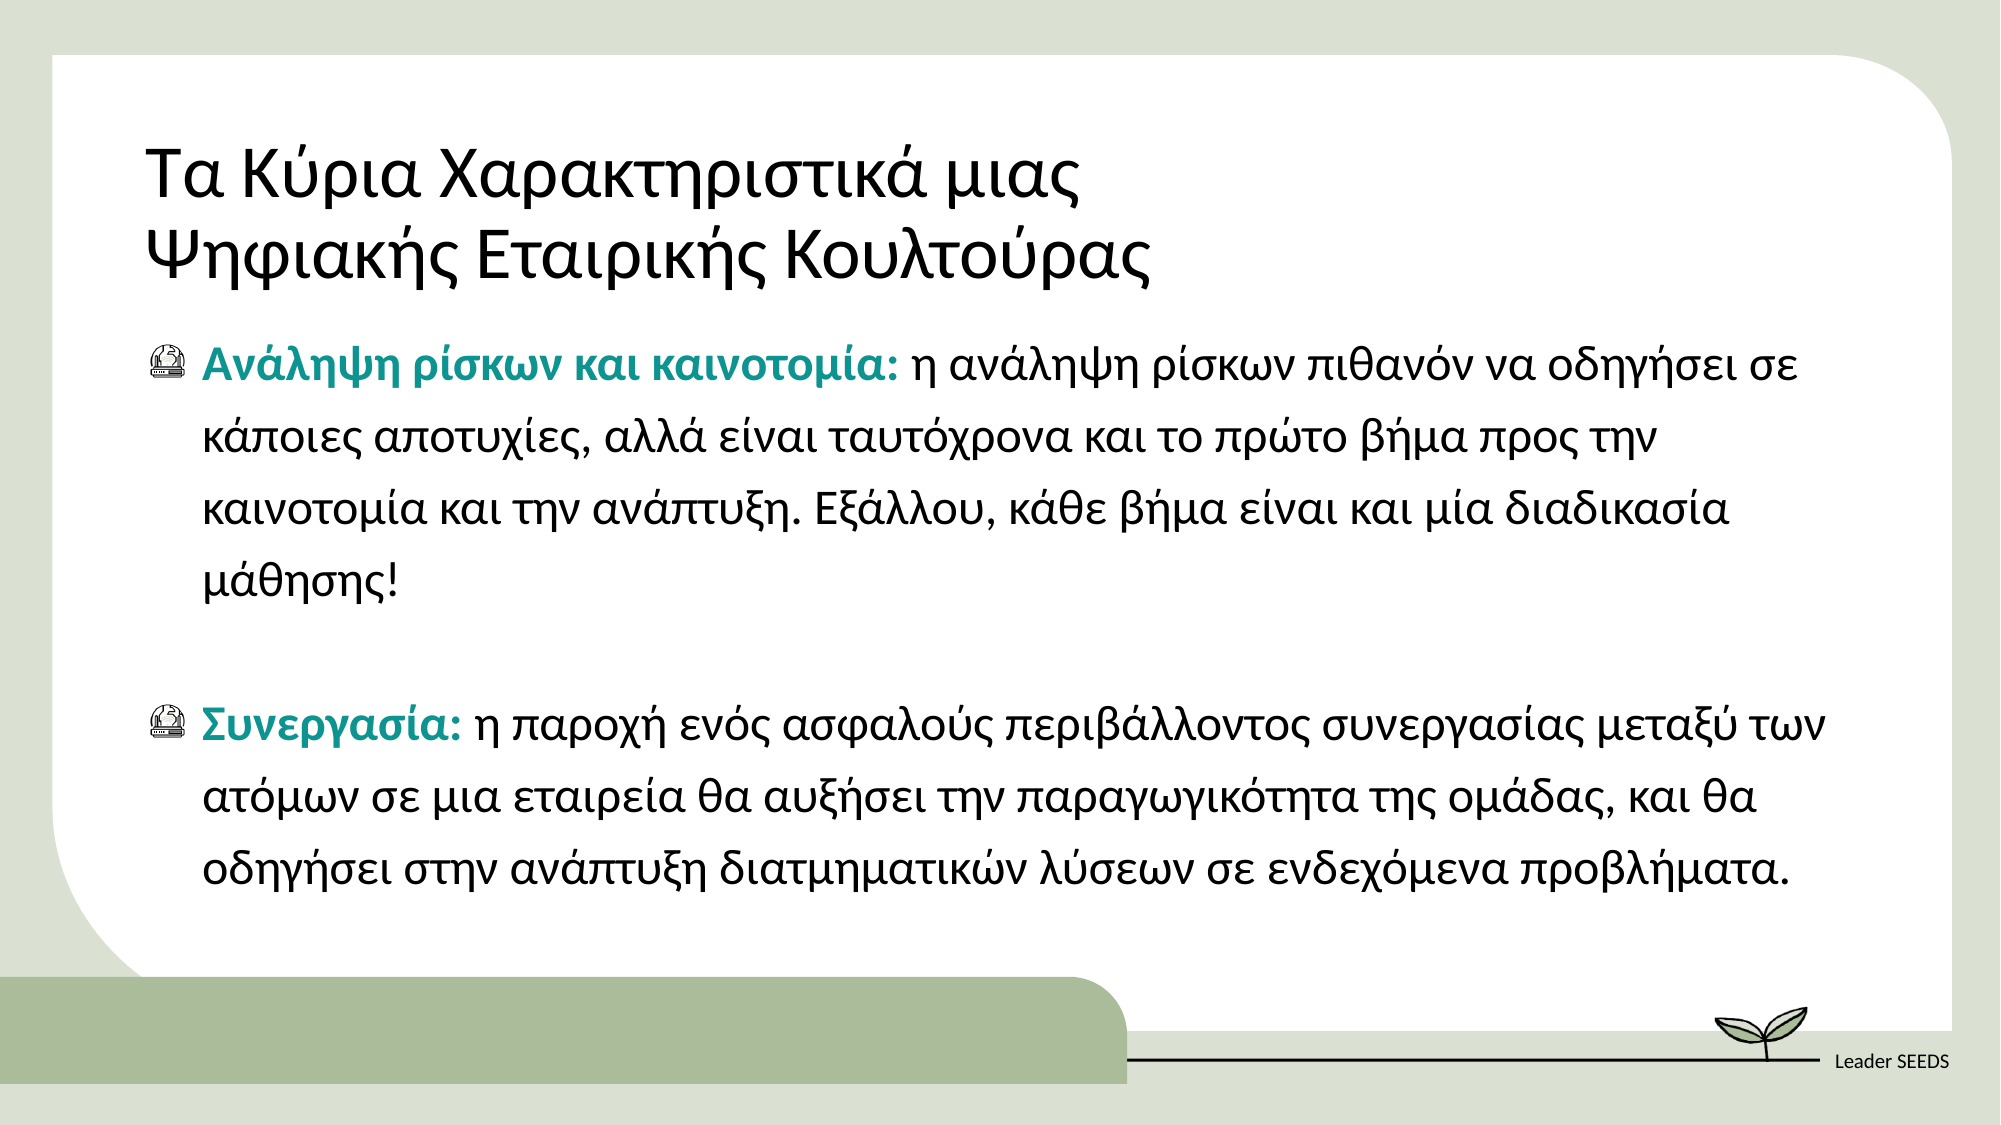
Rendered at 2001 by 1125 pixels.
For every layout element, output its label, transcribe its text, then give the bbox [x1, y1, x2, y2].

picture [145, 703, 189, 739]
list Τα Κύρια Χαρακτηριστικά μιας Ψηφιακής Εταιρικής Κουλτούρας [130, 124, 1869, 257]
list Ανάληψη ρίσκων και καινοτομία: η ανάληψη ρίσκων πιθανόν να οδηγήσει σε κάποιες αποτυχίες, αλλά είναι ταυτόχρονα και το πρώτο βήμα προς την καινοτομία και την ανάπτυξη. Εξάλλου, κάθε βήμα είναι και μία διαδικασία μάθησης! Συνεργασία: η παροχή ενός ασφαλούς περιβάλλοντος συνεργασίας μεταξύ των ατόμων σε μια εταιρεία θα αυξήσει την παραγωγικότητα της ομάδας, και θα οδηγήσει στην ανάπτυξη διατμηματικών λύσεων σε ενδεχόμενα προβλήματα. [130, 311, 1869, 1001]
picture [145, 343, 189, 379]
